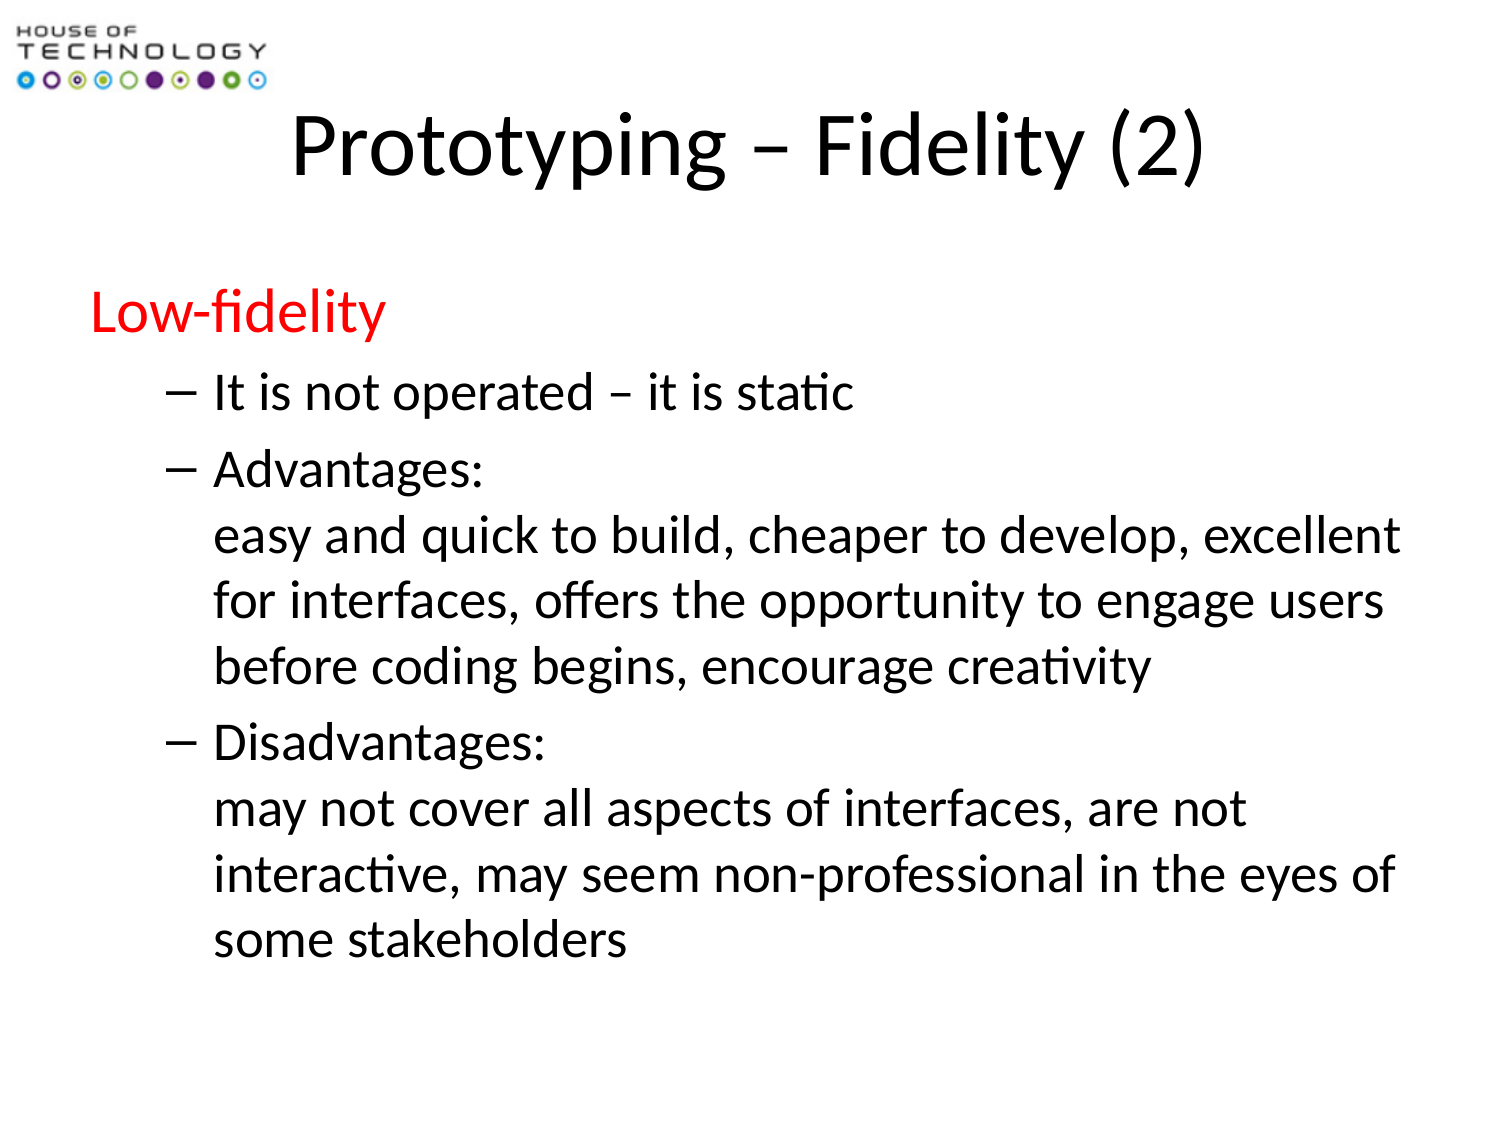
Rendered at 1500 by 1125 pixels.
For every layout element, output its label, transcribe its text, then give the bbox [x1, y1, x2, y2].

title Prototyping – Fidelity (2) [75, 45, 1425, 233]
picture [0, 0, 276, 104]
list Low-fidelity It is not operated – it is static Advantages: easy and quick to build, cheaper to develop, excellent for interfaces, offers the opportunity to engage users before coding begins, encourage creativity Disadvantages: may not cover all aspects of interfaces, are not interactive, may seem non-professional in the eyes of some stakeholders [75, 262, 1425, 1005]
